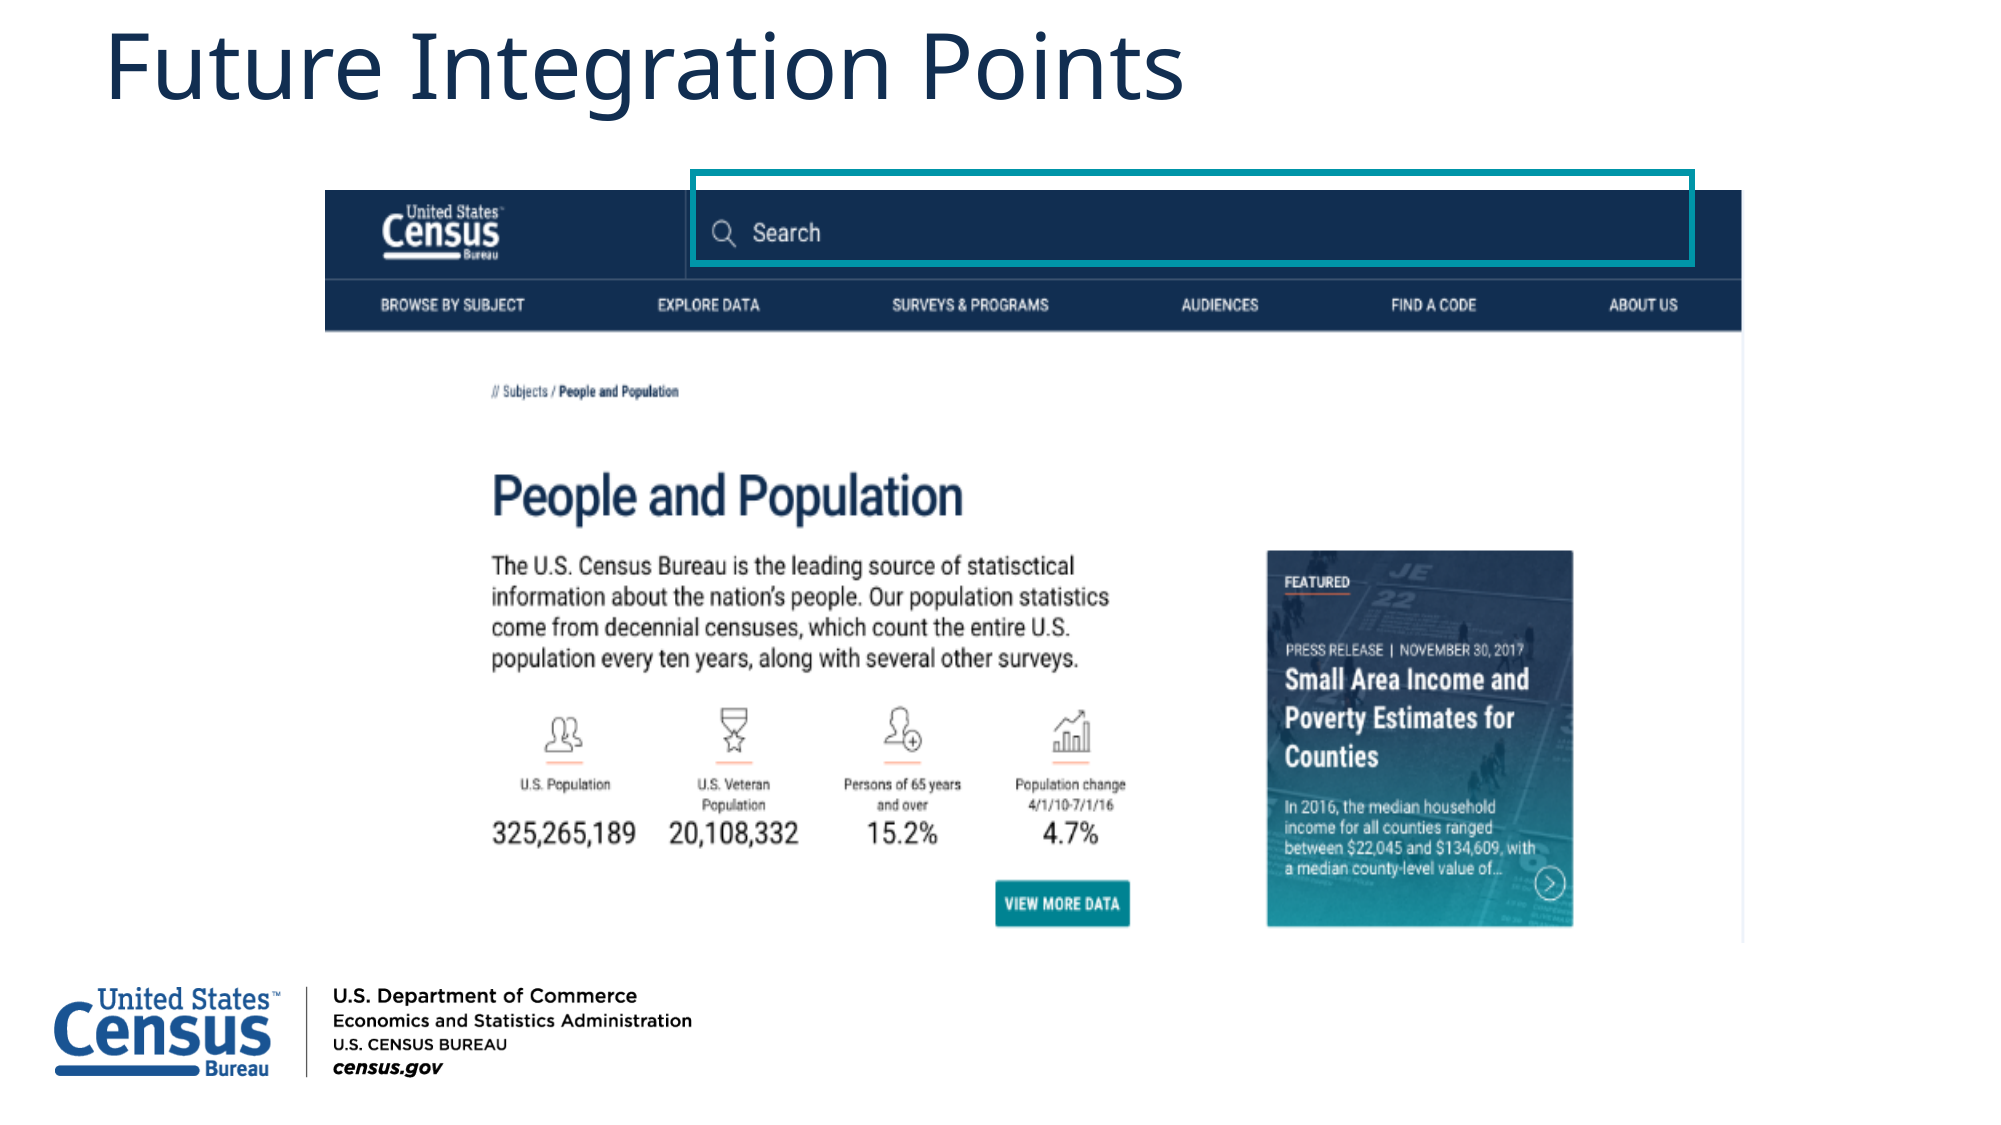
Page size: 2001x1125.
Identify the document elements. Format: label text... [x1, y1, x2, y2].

text_box [692, 171, 1693, 190]
text_box Future Integration Points [89, 21, 1950, 187]
picture [54, 986, 692, 1078]
picture [325, 190, 1745, 943]
